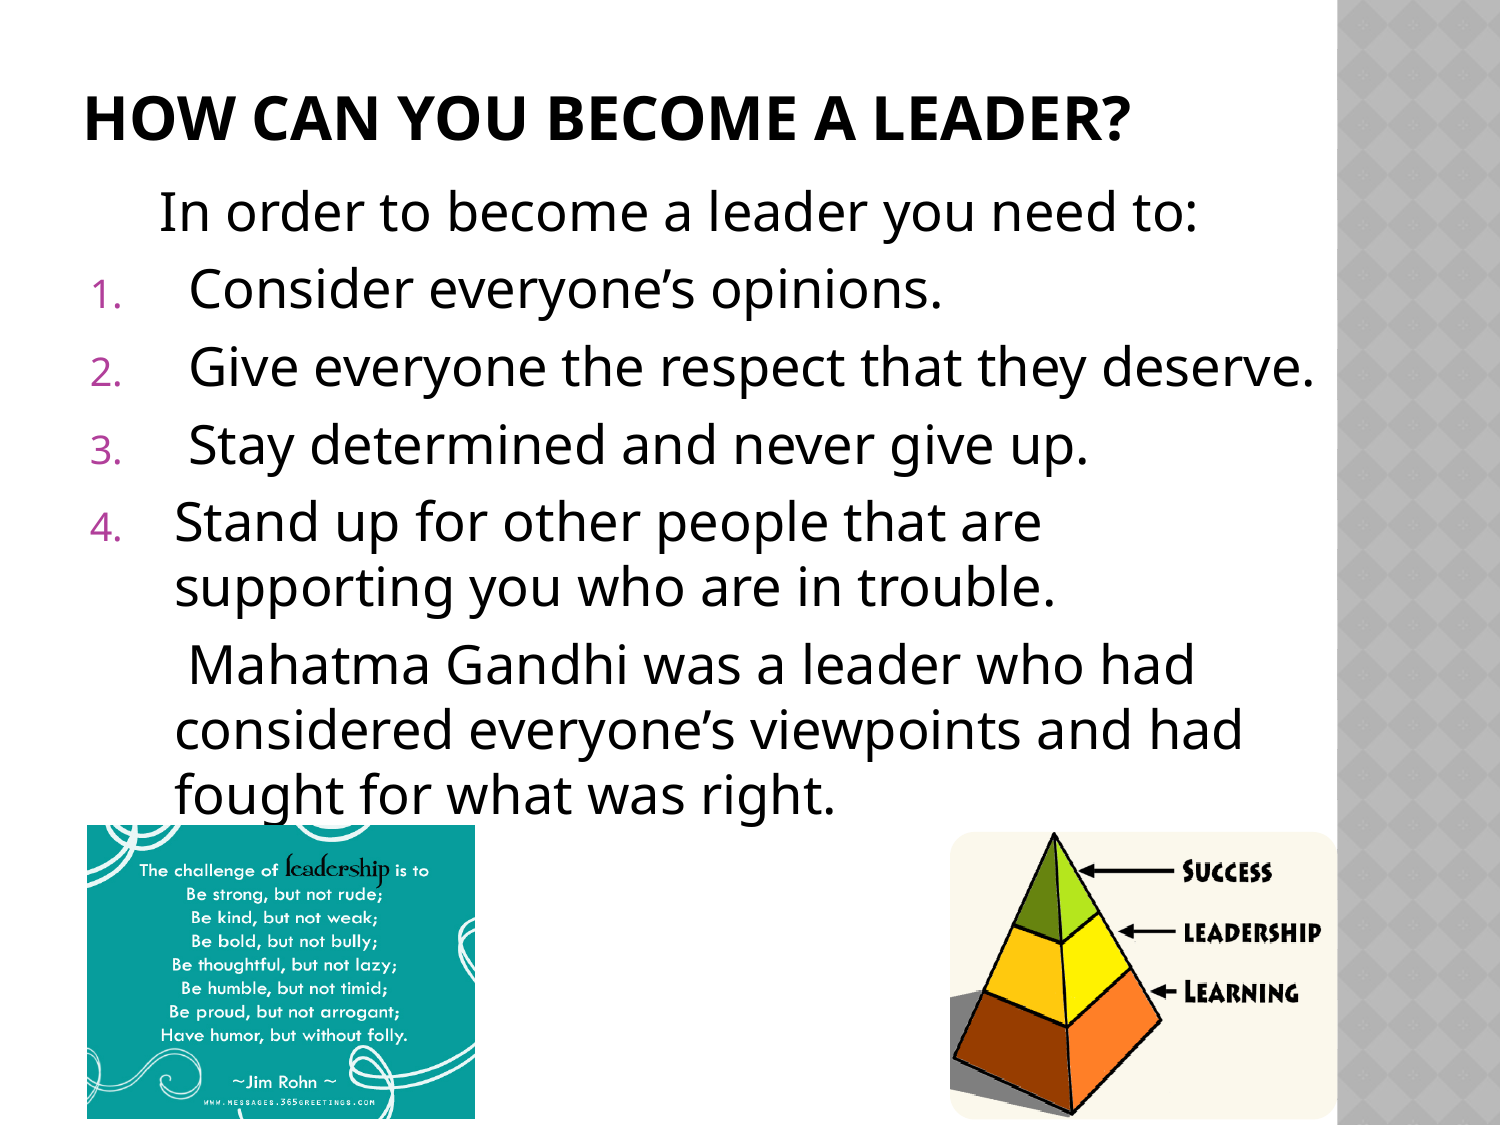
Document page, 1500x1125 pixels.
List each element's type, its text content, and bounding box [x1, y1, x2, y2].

picture [949, 831, 1338, 1120]
title How can you become a leader? [75, 37, 1263, 153]
list In order to become a leader you need to: Consider everyone’s opinions. Give everyone the respect that they deserve. Stay determined and never give up. Stand up for other people that are supporting you who are in trouble. Mahatma Gandhi was a leader who had considered everyone’s viewpoints and had fought for what was right. [75, 169, 1338, 890]
picture [87, 825, 476, 1120]
